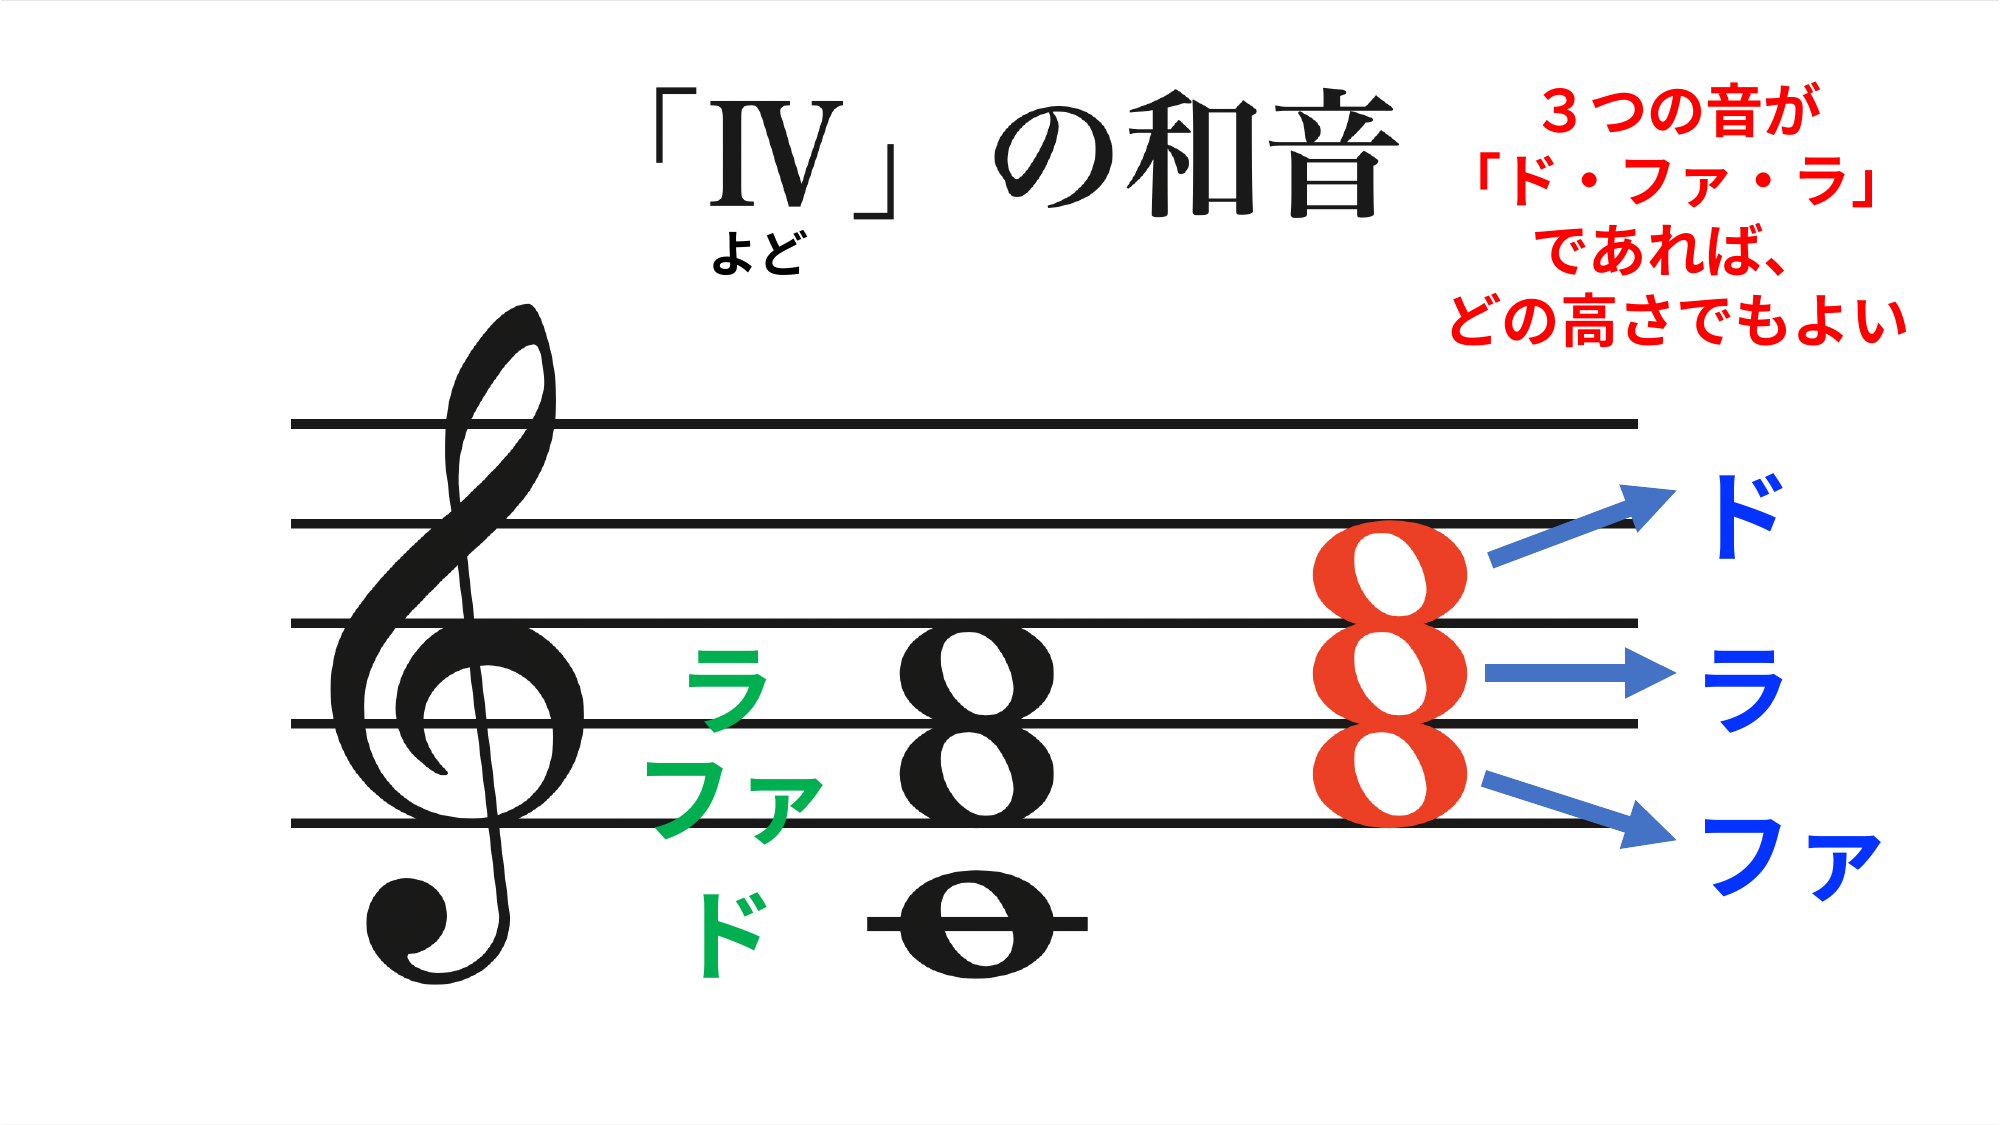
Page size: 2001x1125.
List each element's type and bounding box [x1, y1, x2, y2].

text_box [1485, 619, 1808, 757]
picture [1, 0, 1999, 1125]
text_box [1483, 778, 1909, 922]
text_box [1490, 446, 1808, 583]
